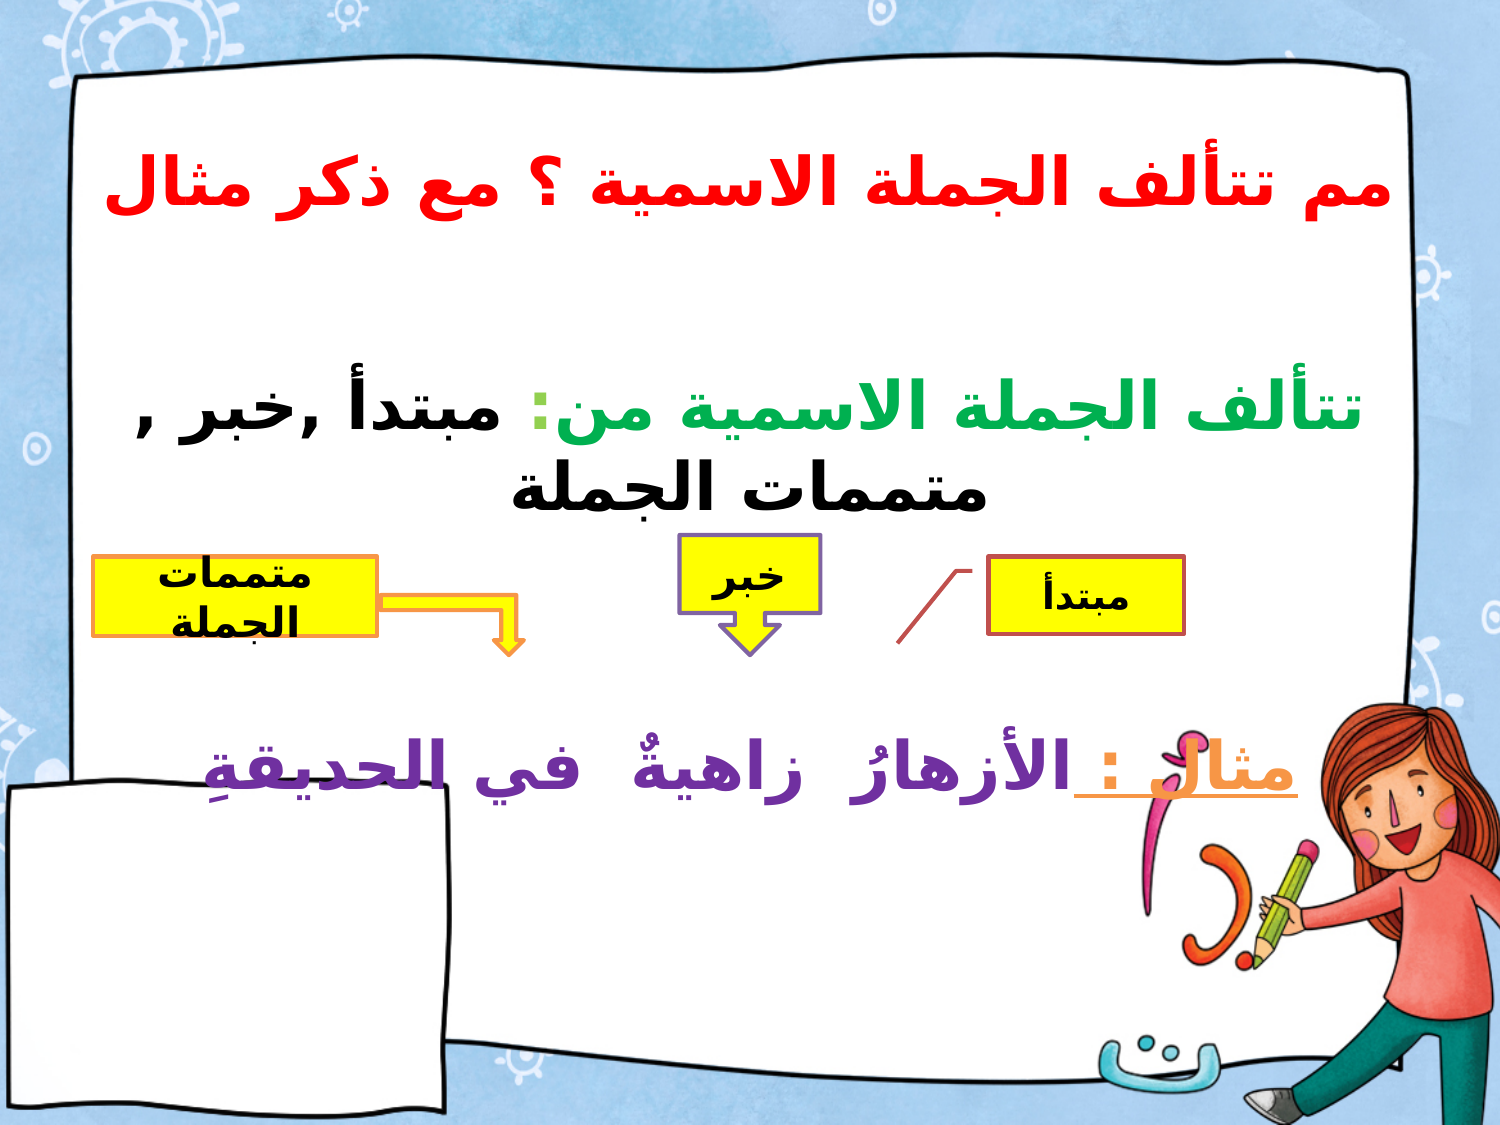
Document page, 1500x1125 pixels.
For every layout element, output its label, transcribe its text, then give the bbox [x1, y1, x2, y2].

text_box [378, 592, 526, 658]
text_box مبتدأ [895, 568, 973, 645]
text_box متممات الجملة [91, 554, 379, 638]
text_box مبتدأ [986, 554, 1186, 636]
text_box خبر [677, 532, 823, 658]
picture [0, 0, 1500, 1125]
list تتألف الجملة الاسمية من: مبتدأ ,خبر , متممات الجملة مثال : الأزهارُ زاهيةٌ في الحديقةِ [75, 262, 1425, 1005]
title مم تتألف الجملة الاسمية ؟ مع ذكر مثال [75, 45, 1425, 233]
